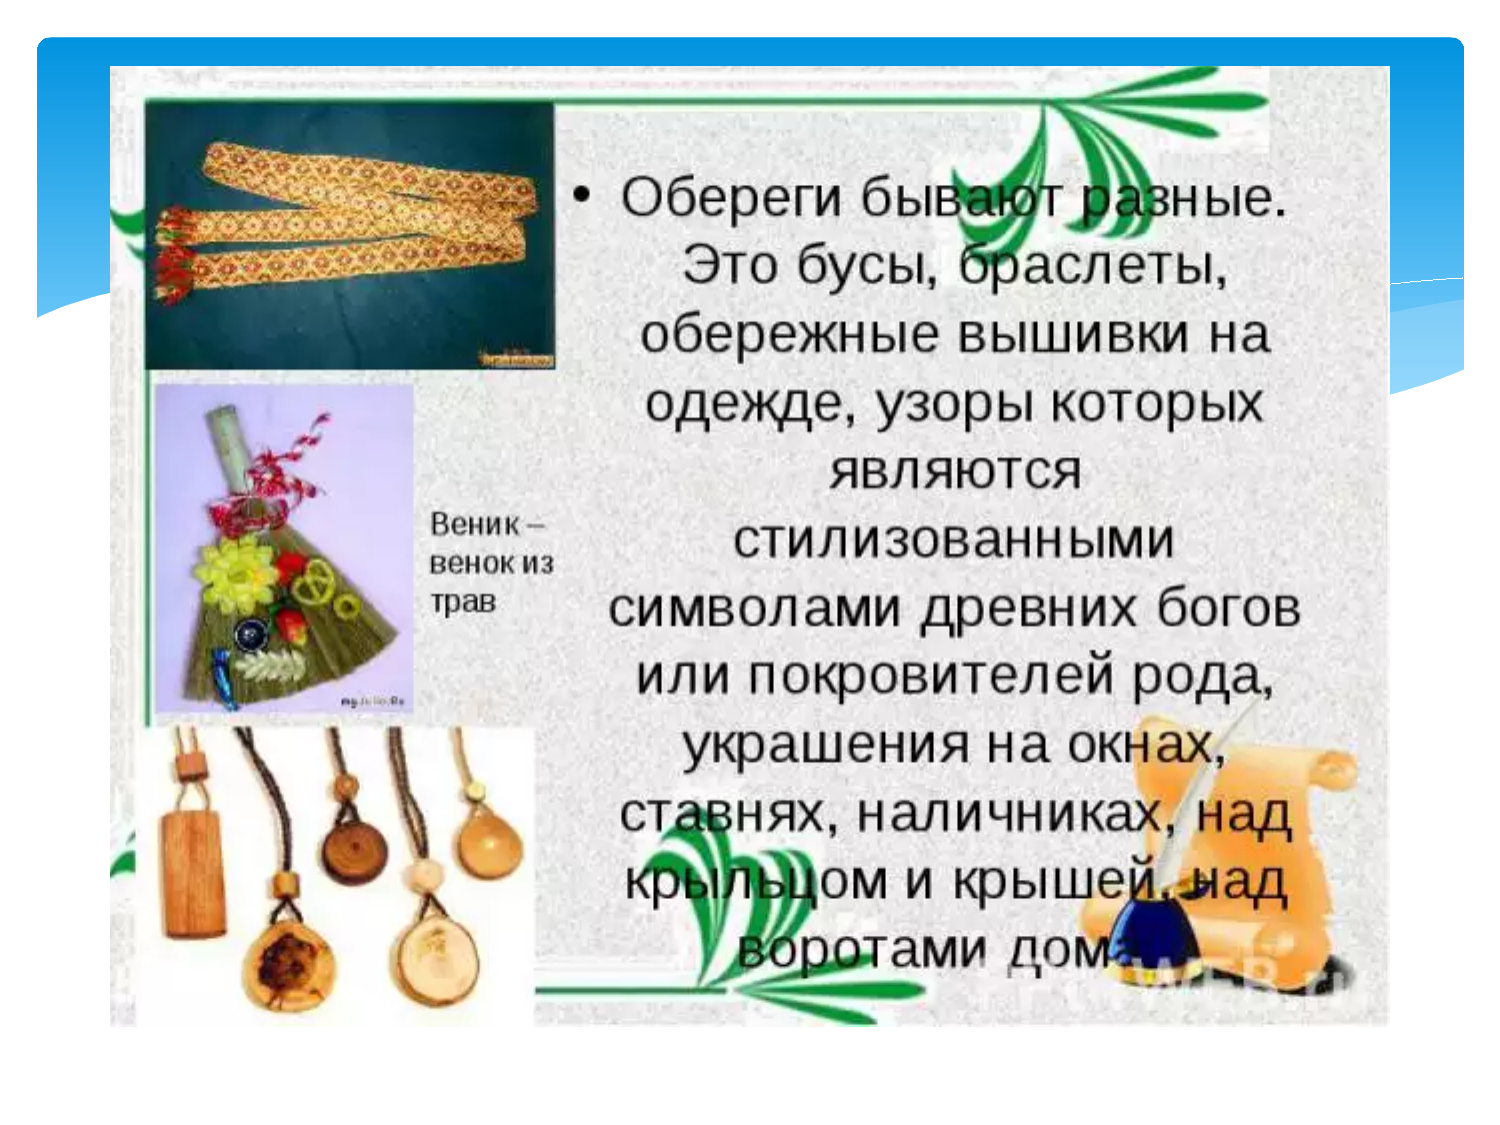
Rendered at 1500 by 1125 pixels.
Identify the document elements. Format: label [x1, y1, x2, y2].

list [109, 66, 1391, 1027]
